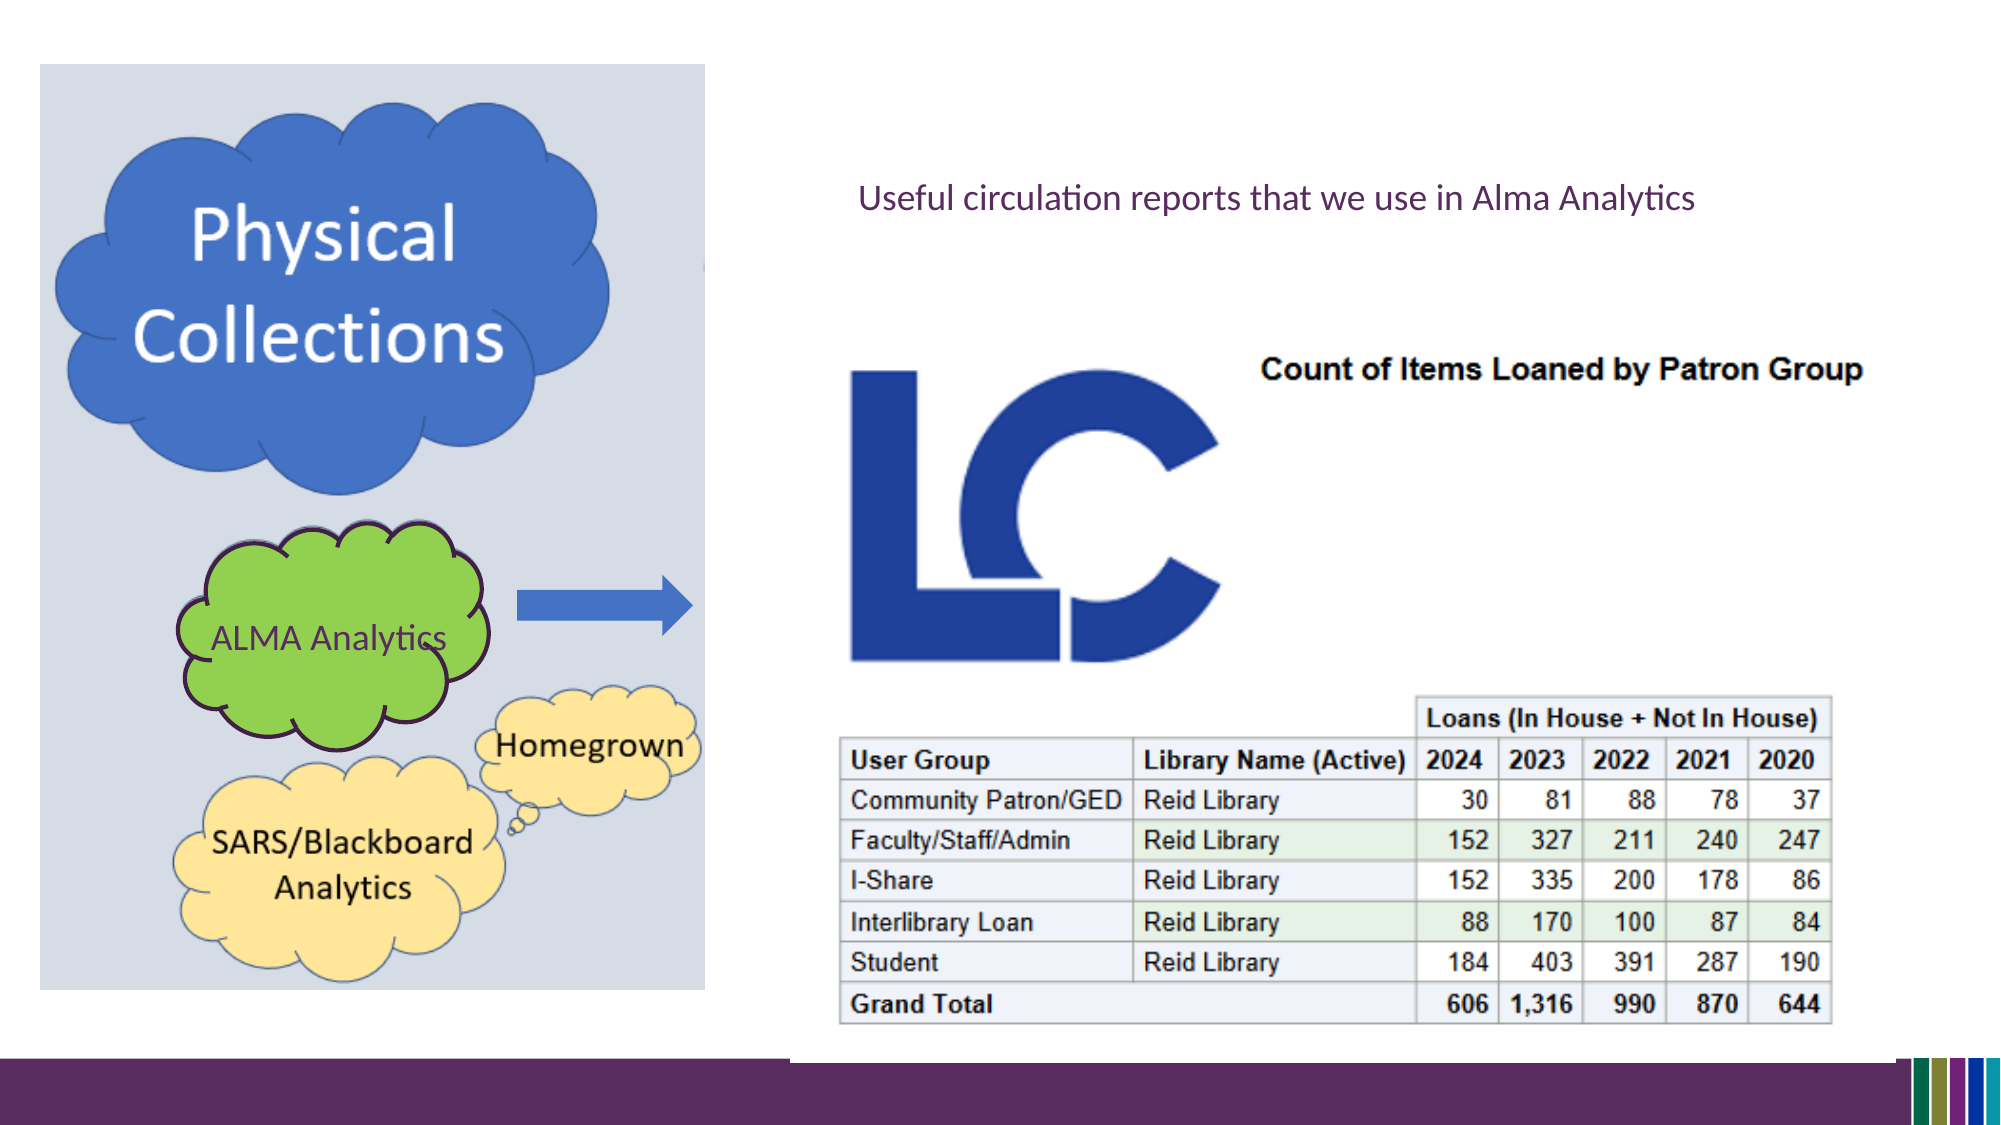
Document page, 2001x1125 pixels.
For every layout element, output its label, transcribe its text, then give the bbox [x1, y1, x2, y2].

text_box Useful circulation reports that we use in Alma Analytics [843, 165, 1843, 226]
picture [39, 64, 705, 990]
picture [790, 287, 1897, 1063]
